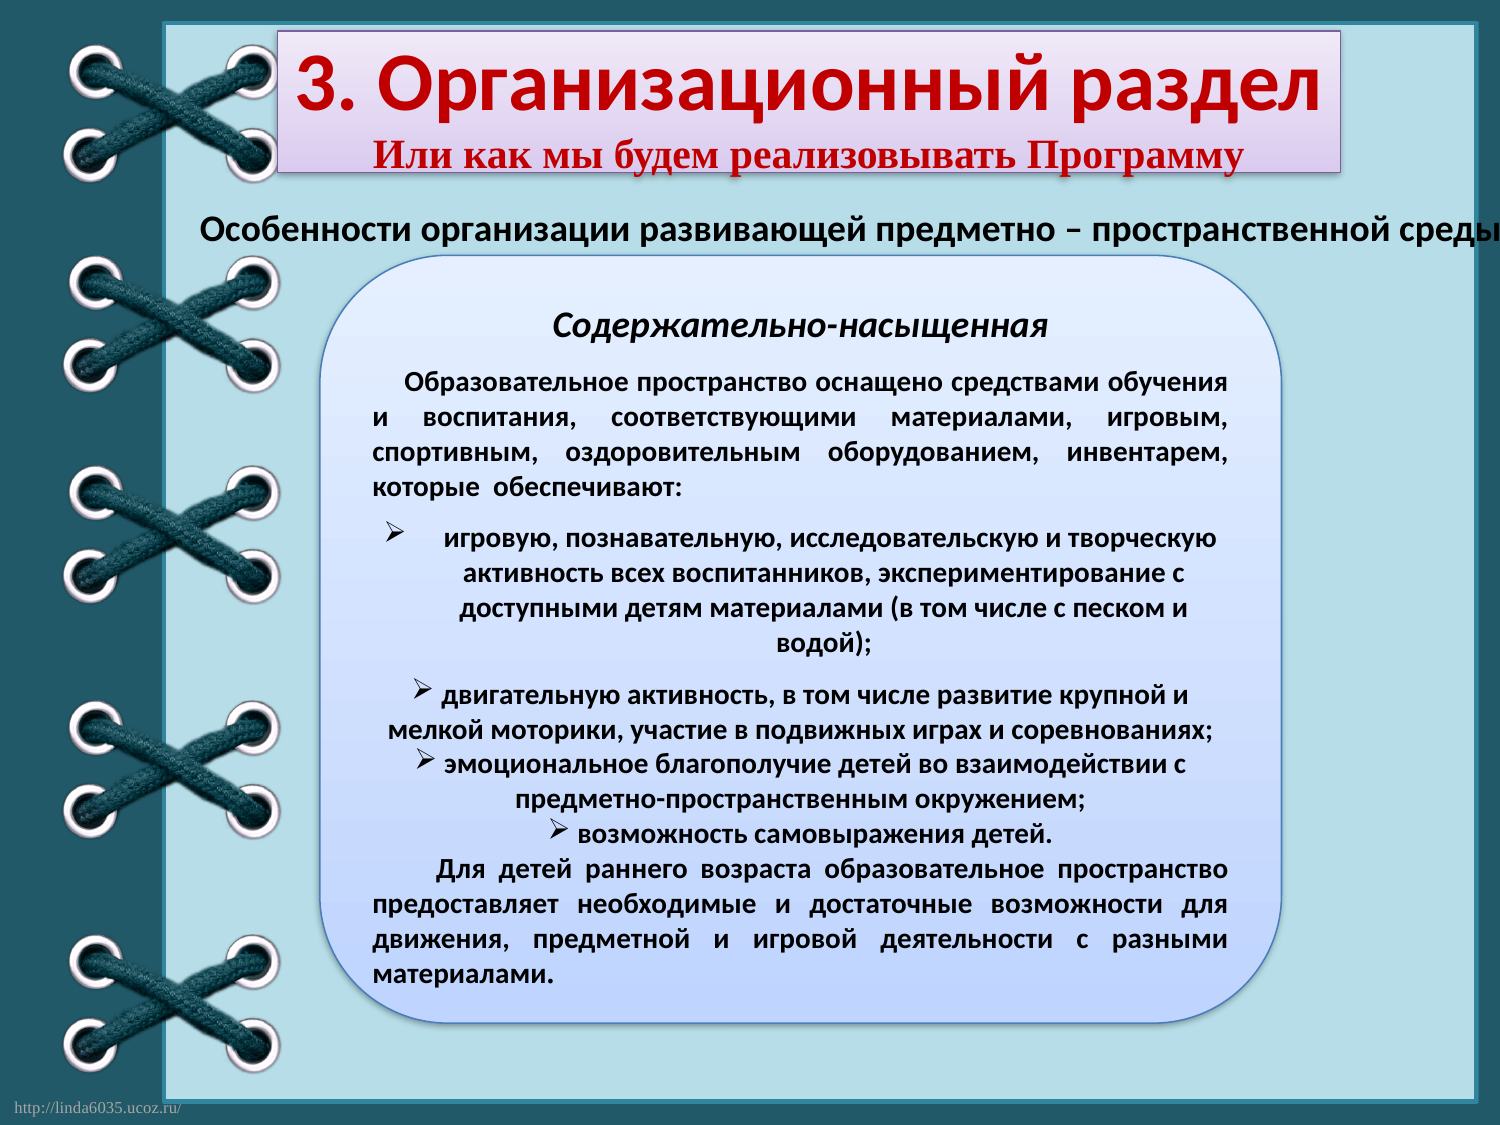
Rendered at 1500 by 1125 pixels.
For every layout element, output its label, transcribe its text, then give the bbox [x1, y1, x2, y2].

picture [46, 925, 297, 1082]
picture [46, 35, 297, 192]
text_box Особенности организации развивающей предметно – пространственной среды [184, 196, 1500, 256]
text_box 3. Организационный раздел Или как мы будем реализовывать Программу [277, 30, 1341, 173]
picture [46, 456, 297, 613]
picture [46, 246, 297, 402]
text_box Содержательно-насыщенная Образовательное пространство оснащено средствами обучения и воспитания, соответствующими материалами, игровым, спортивным, оздоровительным оборудованием, инвентарем, которые обеспечивают: игровую, познавательную, исследовательскую и творческую активность всех воспитанников, экспериментирование с доступными детям материалами (в том числе с песком и водой); двигательную активность, в том числе развитие крупной и мелкой моторики, участие в подвижных играх и соревнованиях; эмоциональное благополучие детей во взаимодействии с предметно-пространственным окружением; возможность самовыражения детей. Для детей раннего возраста образовательное пространство предоставляет необходимые и достаточные возможности для движения, предметной и игровой деятельности с разными материалами. [319, 256, 1283, 1024]
picture [46, 691, 297, 848]
